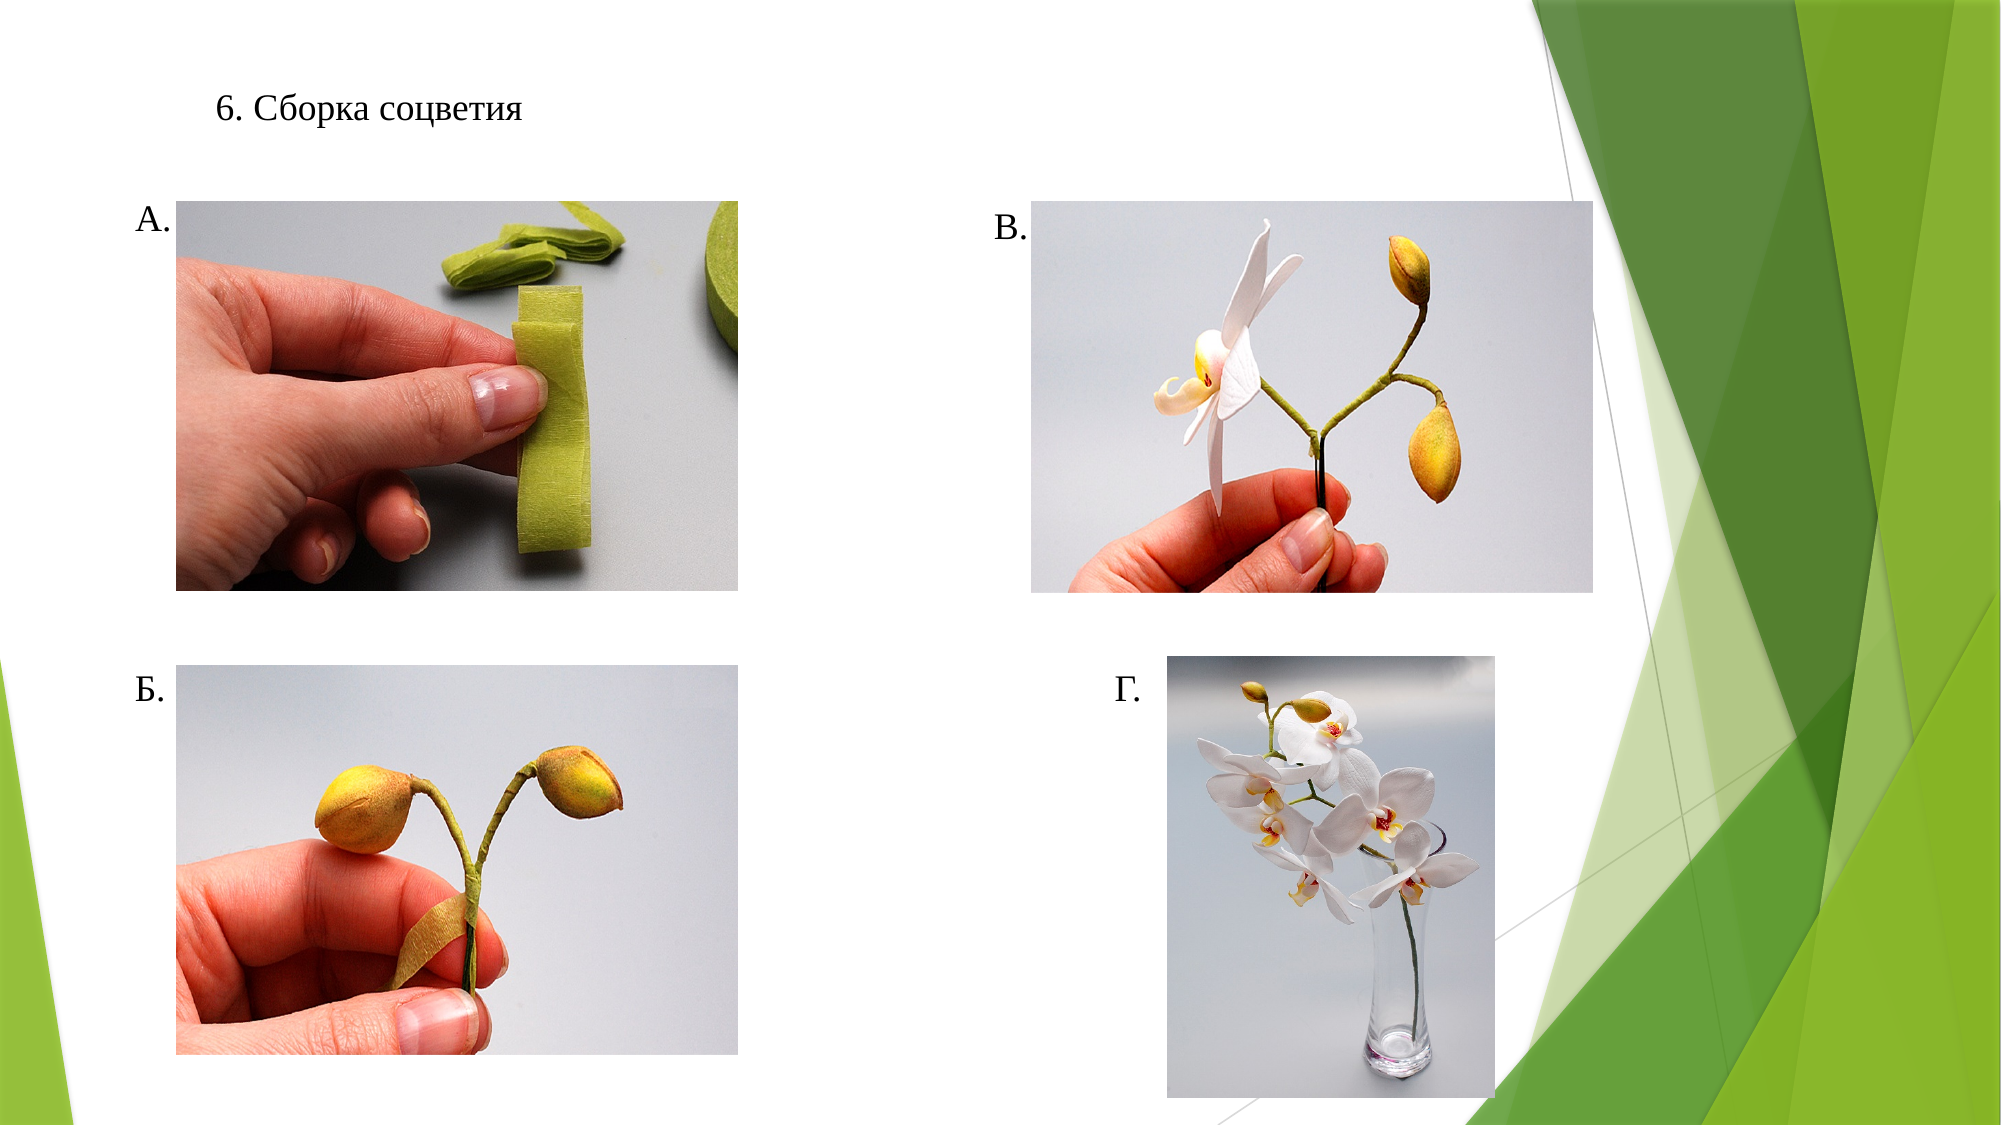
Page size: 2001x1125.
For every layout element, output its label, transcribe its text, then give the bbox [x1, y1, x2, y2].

text_box А. [120, 186, 187, 247]
picture [1031, 201, 1594, 594]
picture [175, 665, 738, 1056]
picture [175, 201, 738, 592]
text_box 6. Сборка соцветия [200, 75, 538, 136]
picture [1166, 655, 1495, 1098]
text_box Б. [120, 656, 181, 717]
text_box В. [978, 194, 1044, 255]
text_box Г. [1099, 656, 1157, 717]
